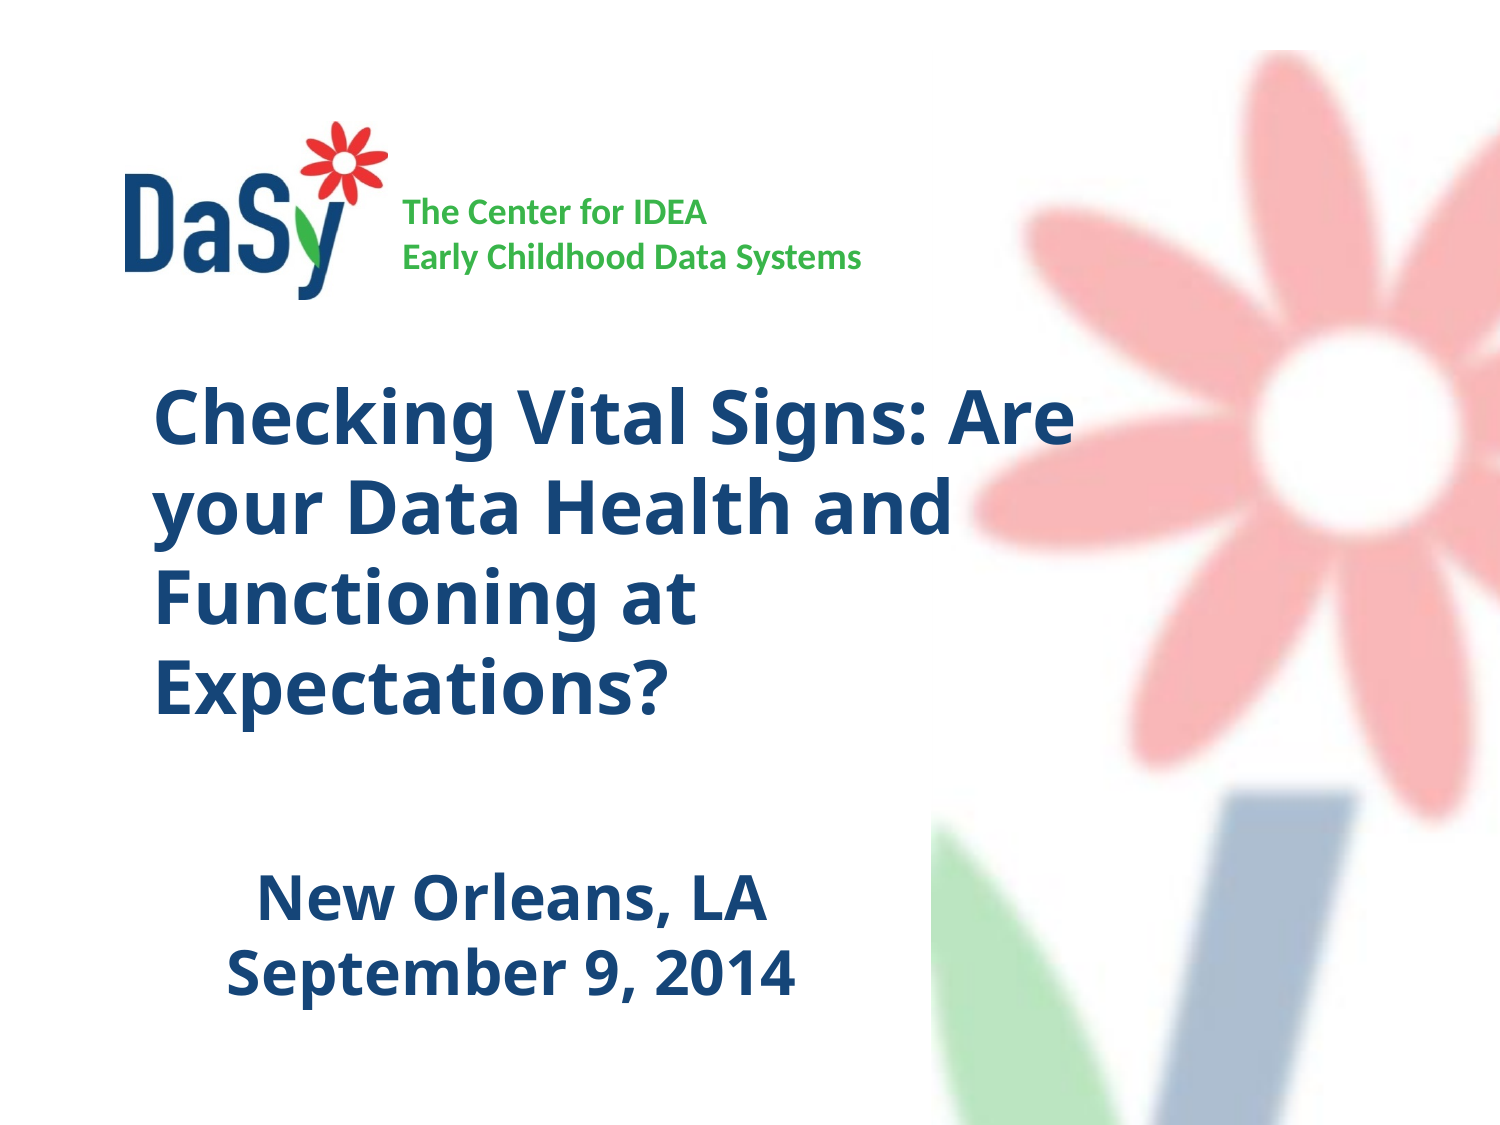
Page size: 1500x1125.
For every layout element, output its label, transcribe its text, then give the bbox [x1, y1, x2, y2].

subtitle New Orleans, LA September 9, 2014 [161, 850, 863, 1050]
list Checking Vital Signs: Are your Data Health and Functioning at Expectations? [137, 362, 1238, 725]
picture [931, 50, 1500, 1125]
picture [125, 121, 388, 300]
